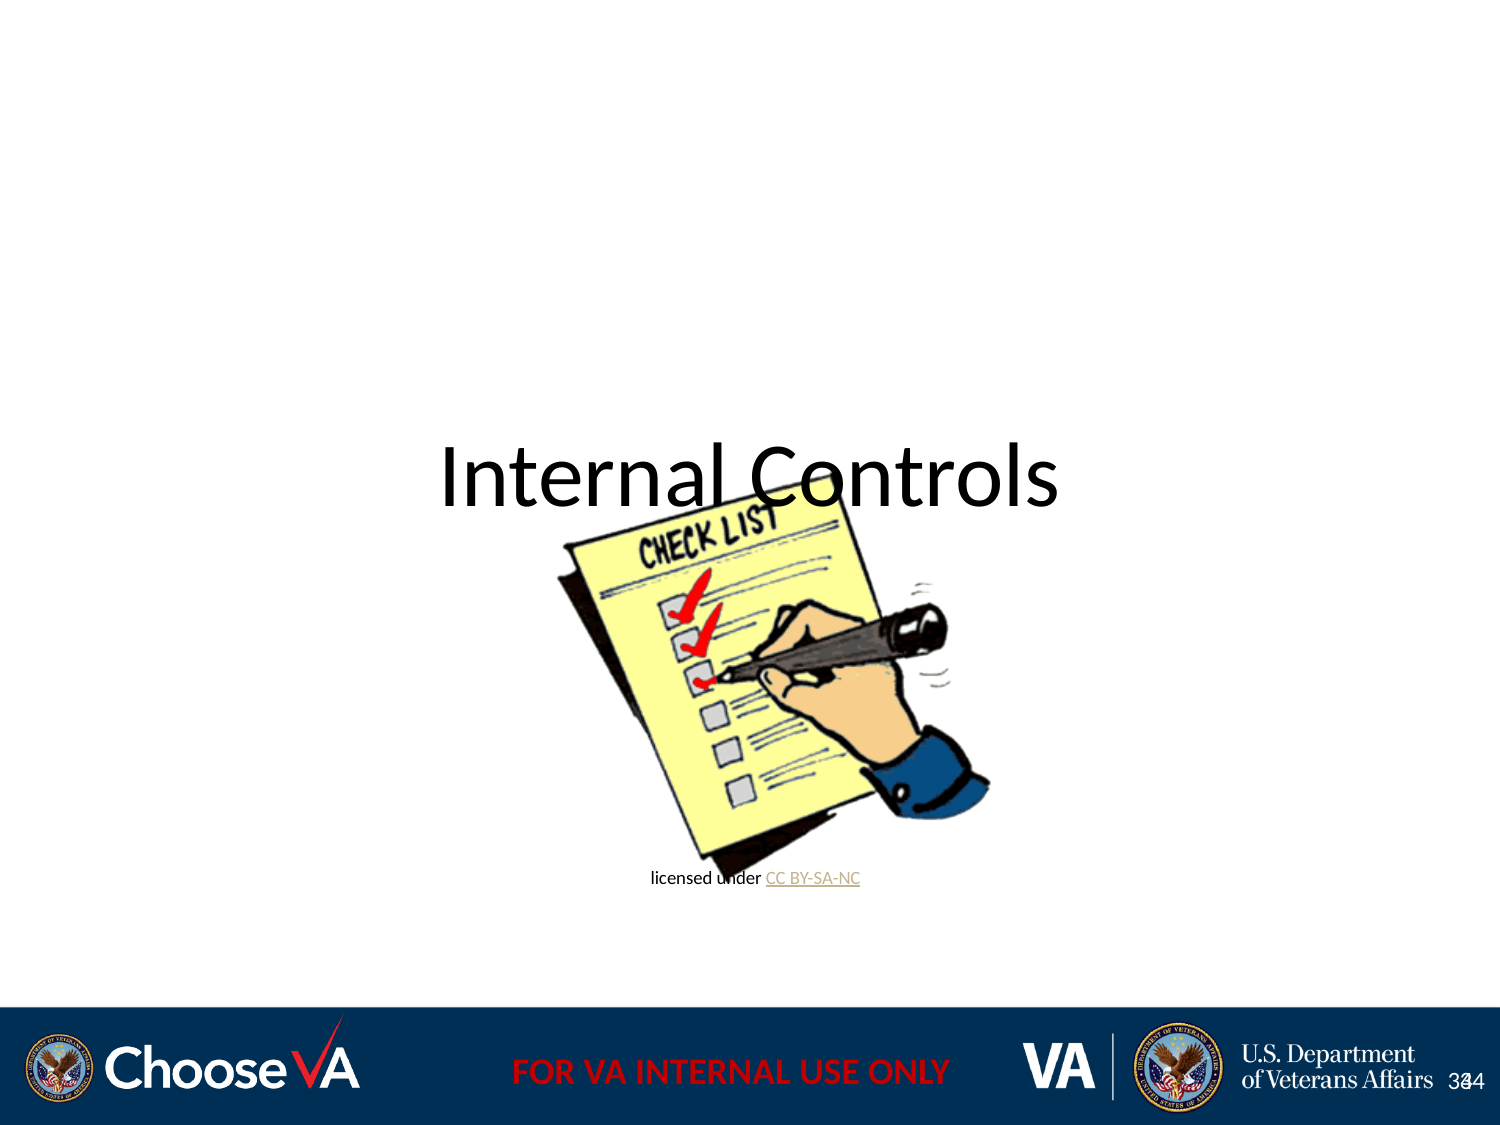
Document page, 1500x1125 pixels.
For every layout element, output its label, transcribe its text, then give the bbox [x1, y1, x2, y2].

title Internal Controls [112, 349, 1388, 591]
slide_number 34 [1436, 1050, 1500, 1110]
picture [24, 1012, 360, 1103]
picture [549, 462, 1001, 895]
picture [1017, 1014, 1438, 1120]
